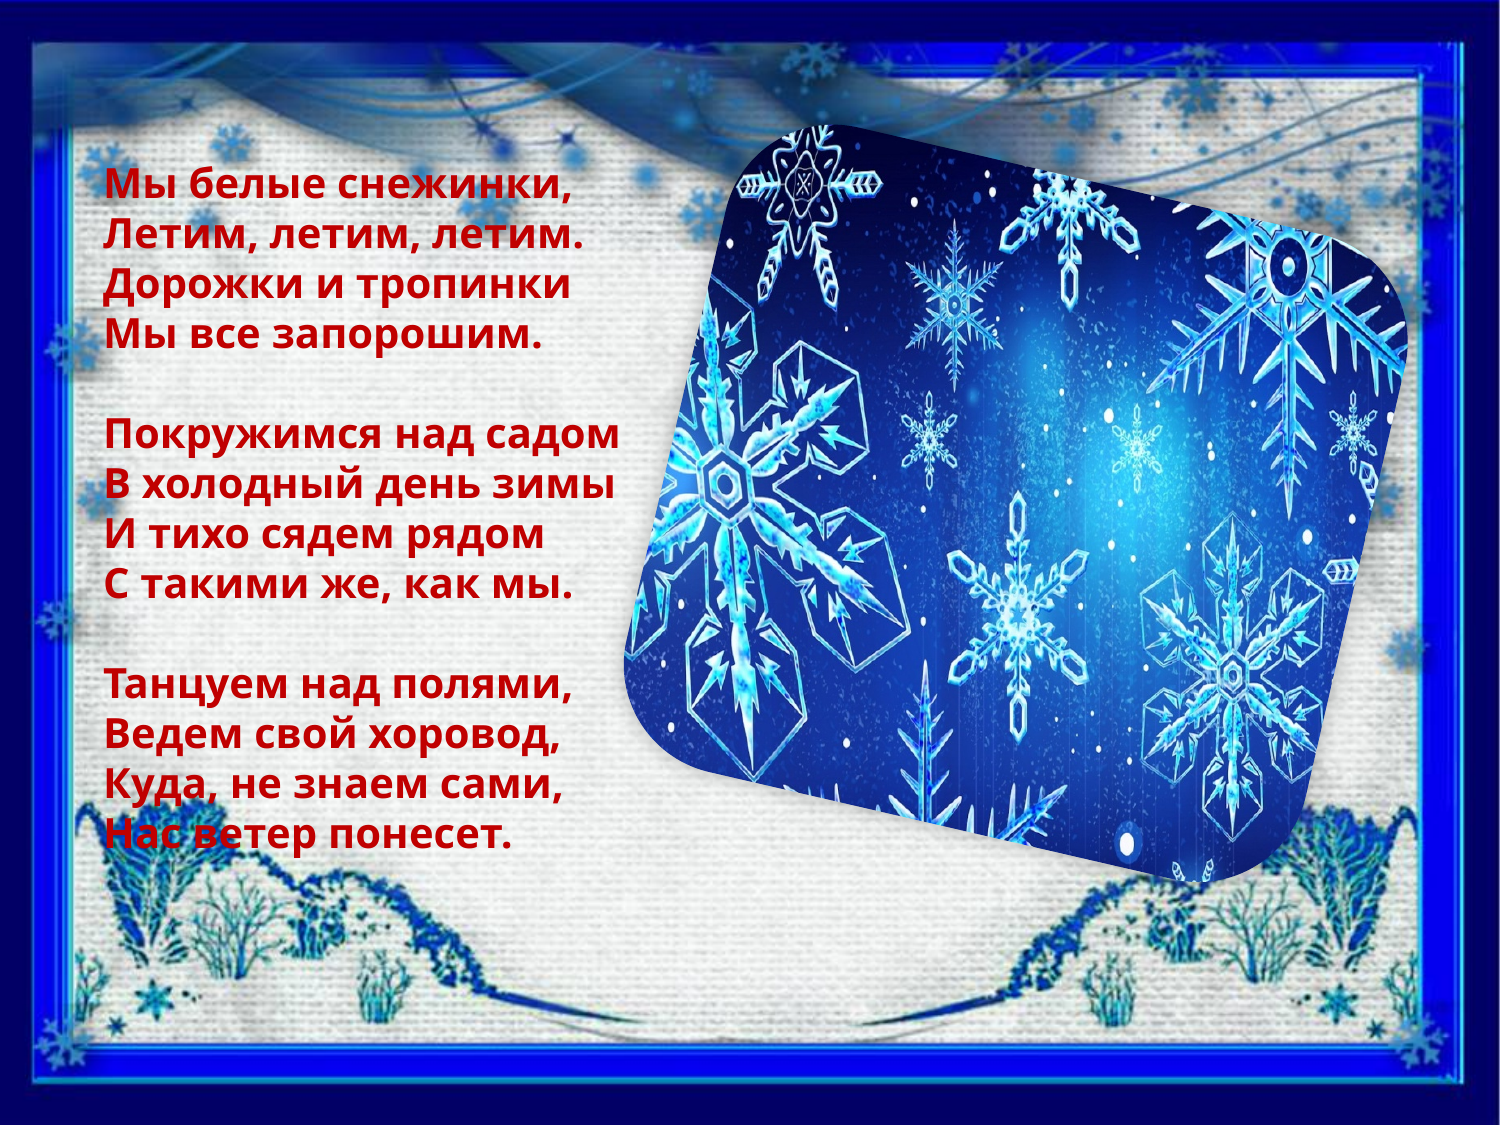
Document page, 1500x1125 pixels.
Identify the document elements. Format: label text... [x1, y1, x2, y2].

text_box Мы белые снежинки, Летим, летим, летим. Дорожки и тропинки Мы все запорошим. Покружимся над садом В холодный день зимы И тихо сядем рядом С такими же, как мы. Танцуем над полями, Ведем свой хоровод, Куда, не знаем сами, Нас ветер понесет. [88, 149, 839, 915]
picture [0, 0, 1500, 1125]
